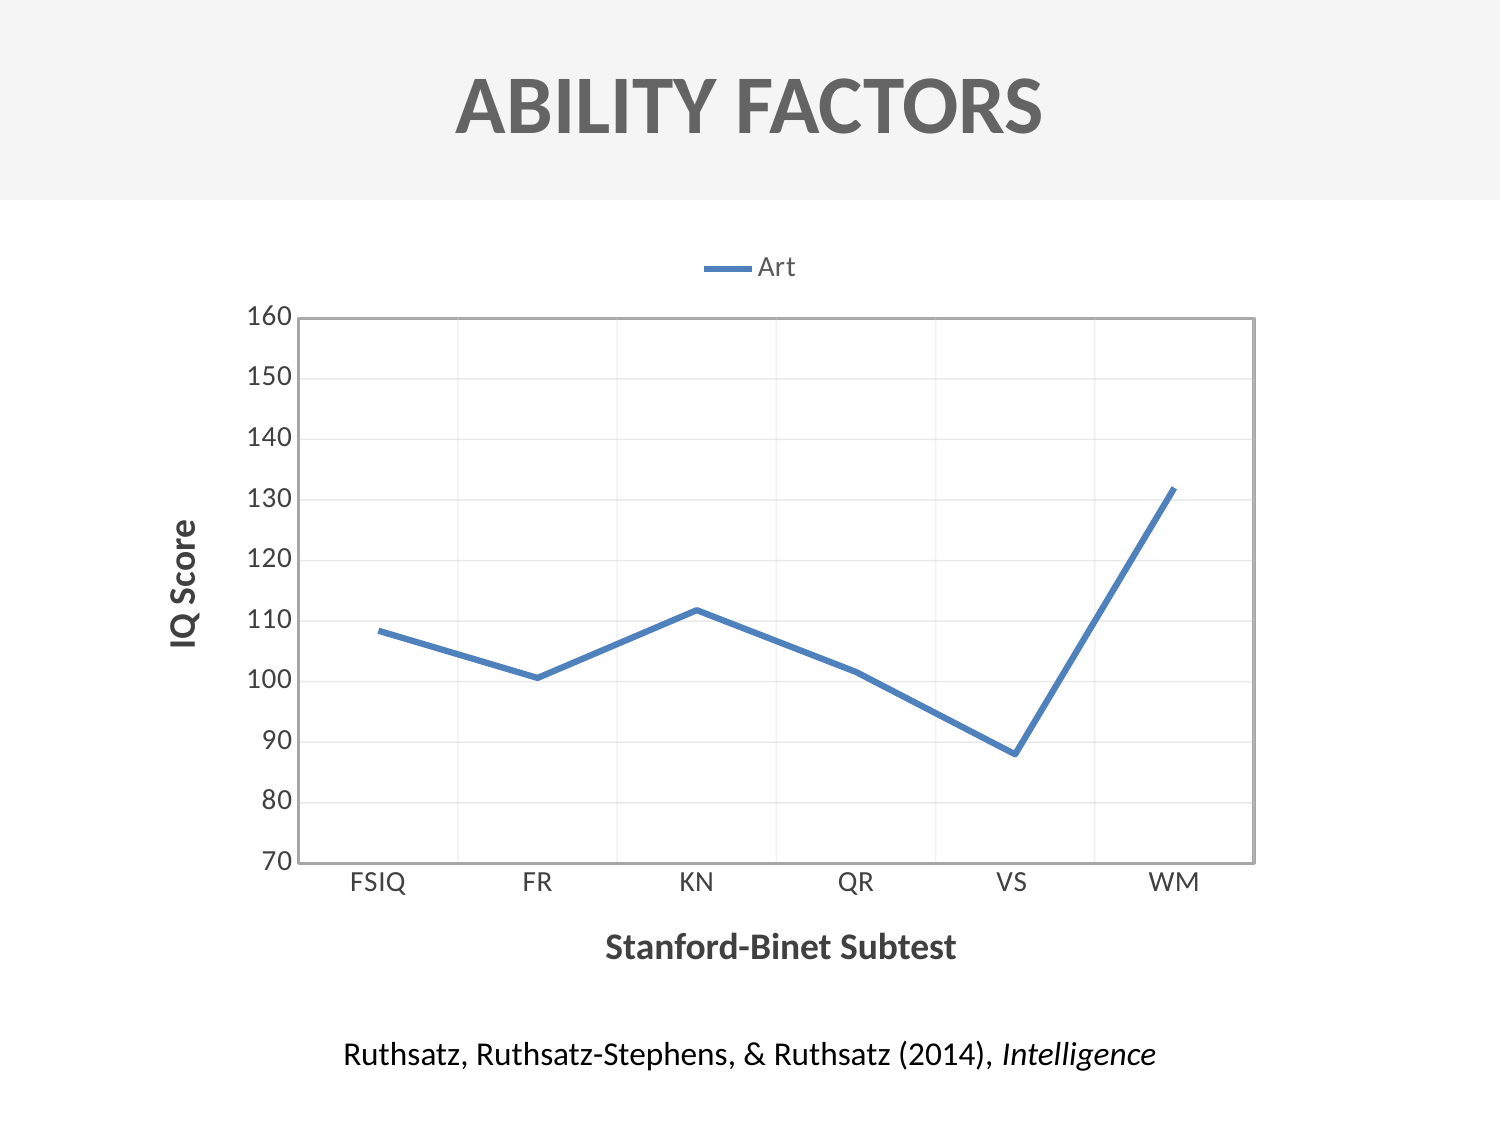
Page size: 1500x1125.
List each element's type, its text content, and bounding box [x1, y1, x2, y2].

text_box [0, 0, 1500, 202]
chart [224, 237, 1276, 913]
text_box Ruthsatz, Ruthsatz-Stephens, & Ruthsatz (2014), Intelligence [0, 1024, 1500, 1080]
text_box ABILITY FACTORS [156, 66, 1344, 134]
text_box Stanford-Binet Subtest [312, 922, 1250, 975]
text_box IQ Score [149, 328, 210, 841]
